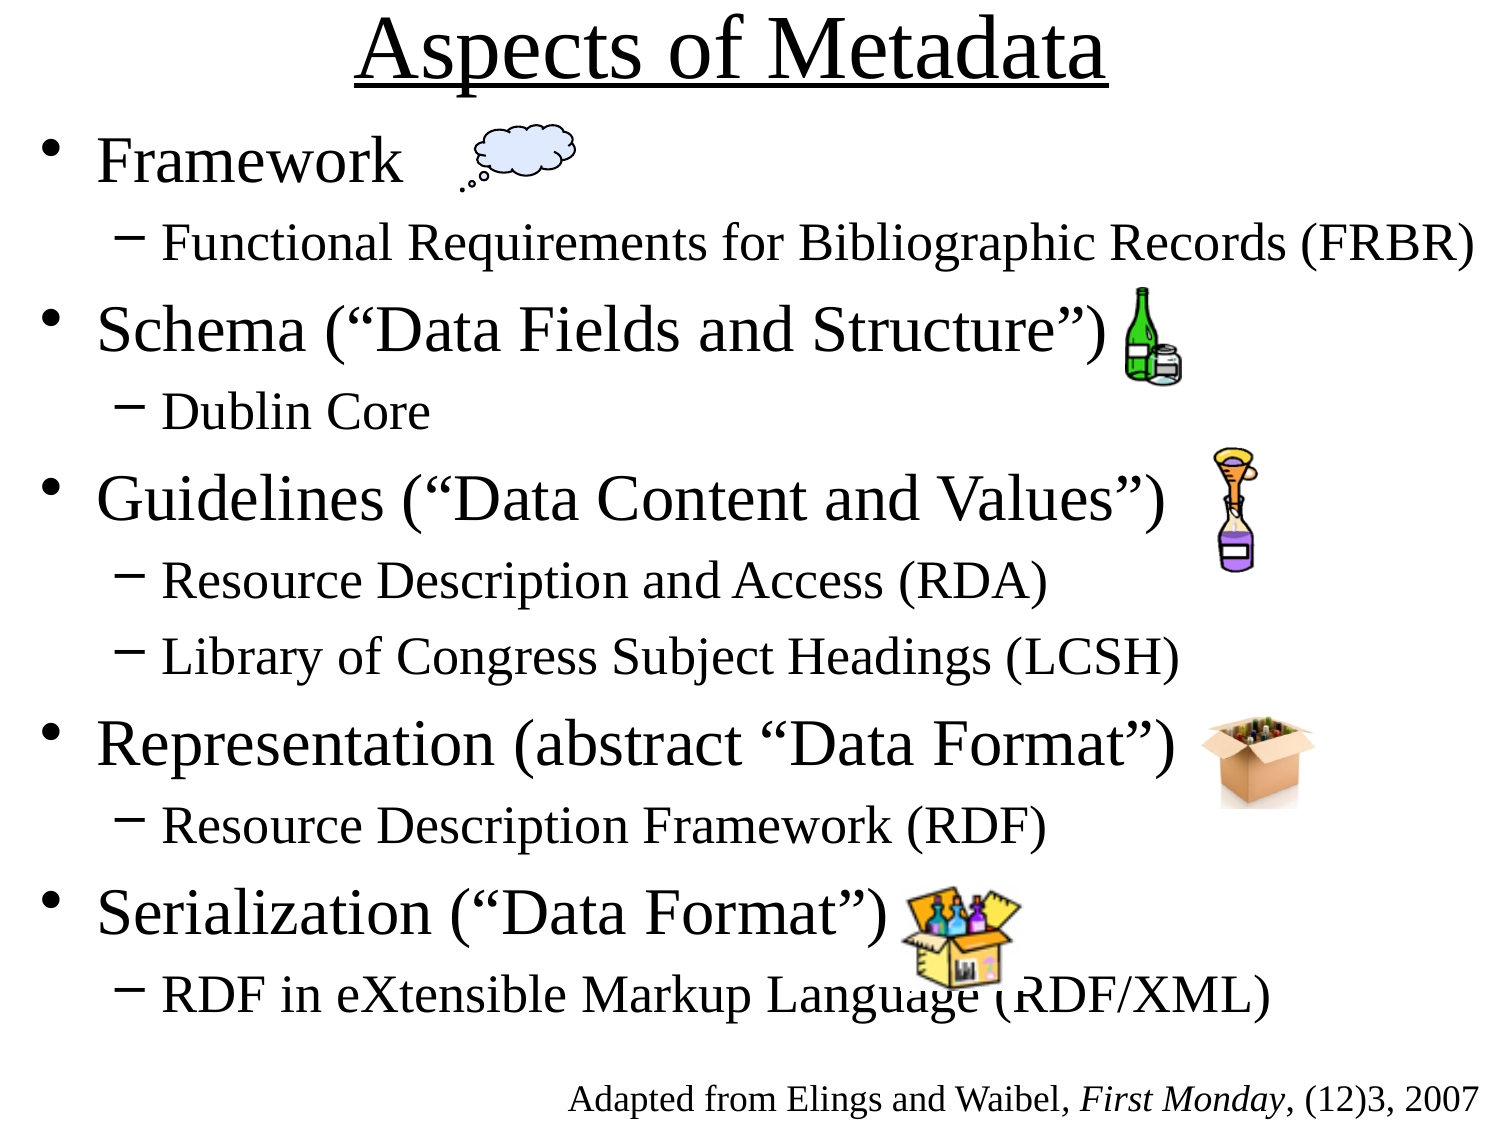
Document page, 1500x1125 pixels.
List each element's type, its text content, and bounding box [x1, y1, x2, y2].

text_box [479, 171, 489, 181]
picture [1124, 287, 1182, 388]
picture [1212, 445, 1259, 574]
list Framework Functional Requirements for Bibliographic Records (FRBR) Schema (“Data Fields and Structure”) Dublin Core Guidelines (“Data Content and Values”) Resource Description and Access (RDA) Library of Congress Subject Headings (LCSH) Representation (abstract “Data Format”) Resource Description Framework (RDF) Serialization (“Data Format”) RDF in eXtensible Markup Language (RDF/XML) [24, 108, 1500, 785]
text_box [474, 125, 575, 176]
title Aspects of Metadata [74, 0, 1388, 84]
picture [1199, 711, 1317, 810]
picture [899, 885, 1025, 991]
text_box Adapted from Elings and Waibel, First Monday, (12)3, 2007 [552, 1066, 1495, 1125]
